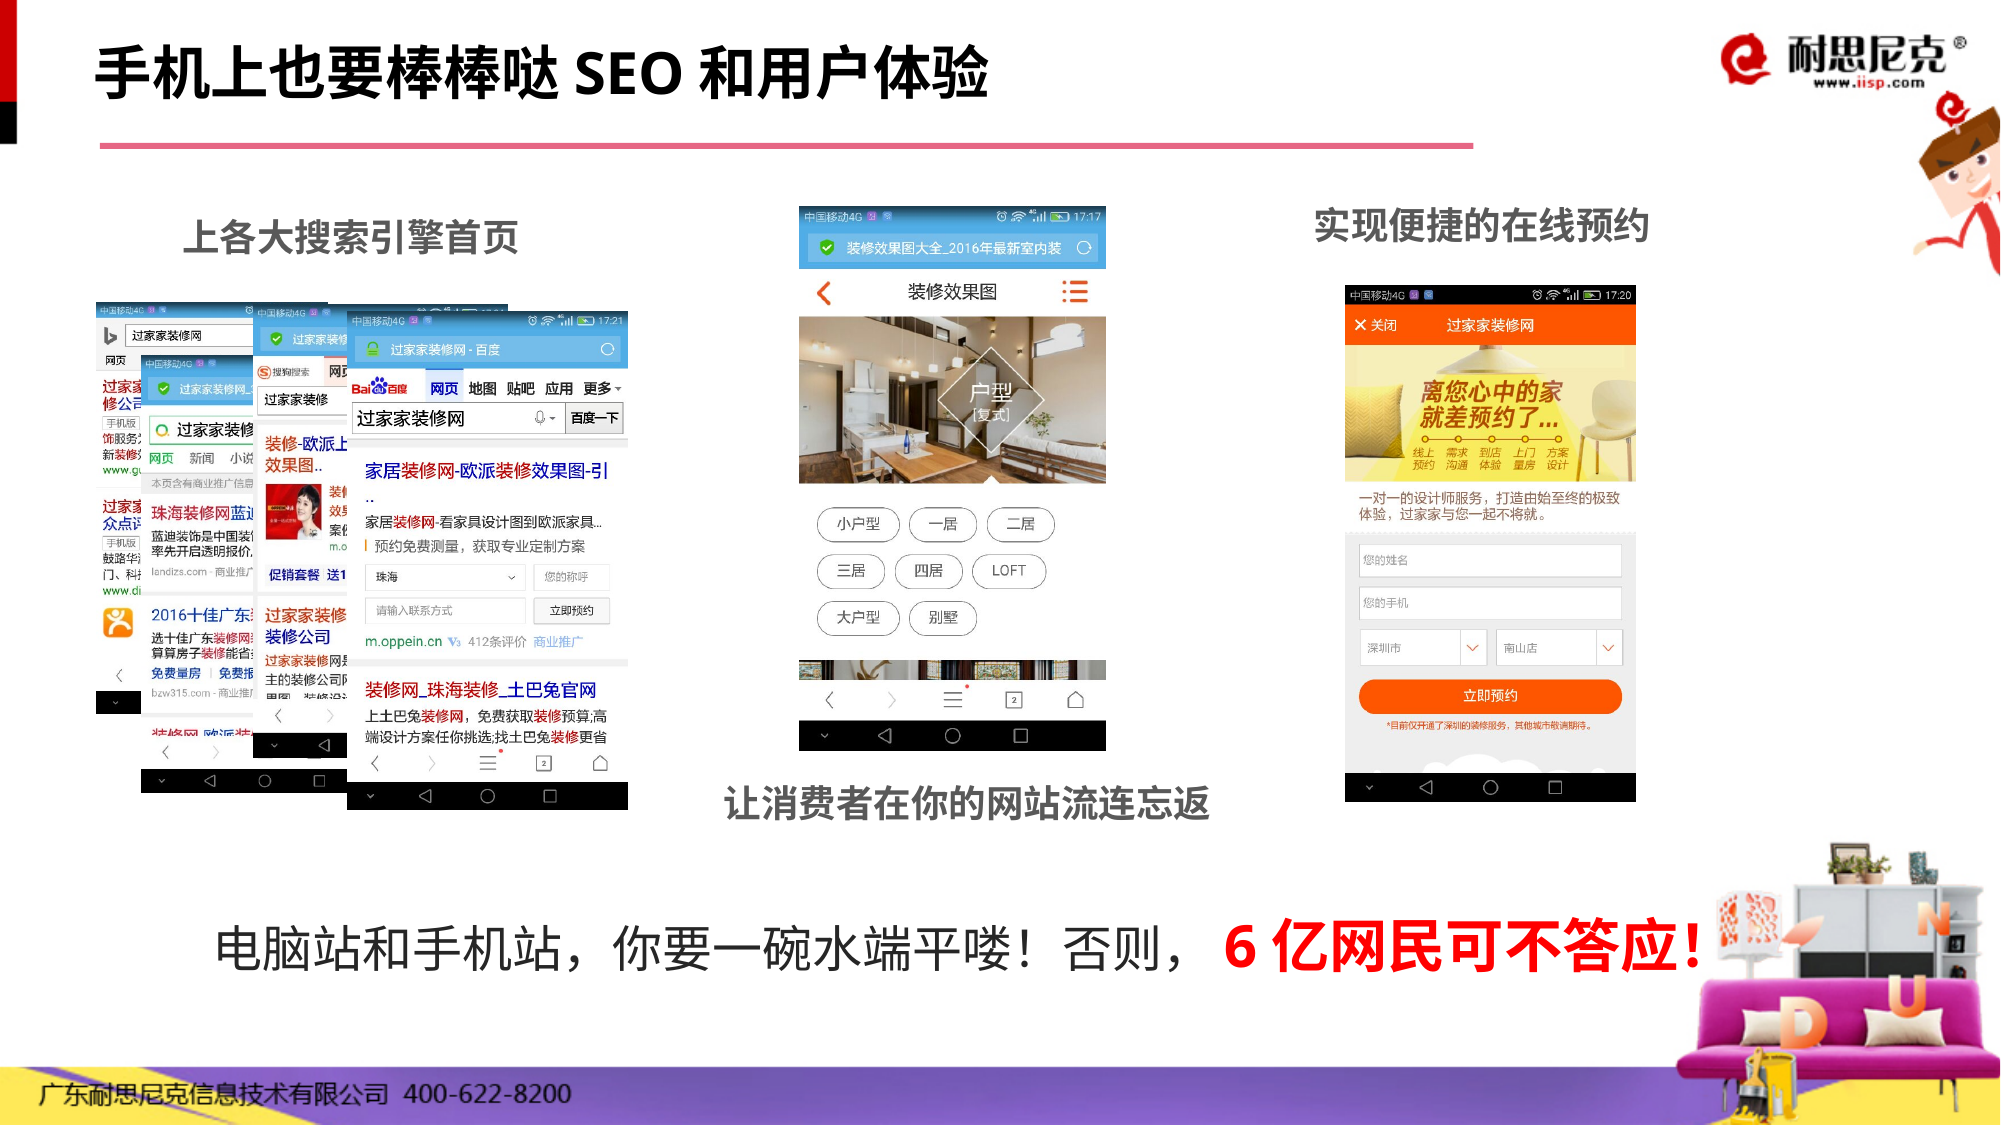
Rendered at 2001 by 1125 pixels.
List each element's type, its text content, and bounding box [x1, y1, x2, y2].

text_box 实现便捷的在线预约 [1299, 194, 1667, 255]
text_box 手机上也要棒棒哒SEO和用户体验 [78, 36, 1655, 139]
text_box 电脑站和手机站，你要一碗水端平喽！否则，6亿网民可不答应！ [182, 901, 1768, 987]
text_box 让消费者在你的网站流连忘返 [709, 772, 1227, 832]
text_box 上各大搜索引擎首页 [167, 206, 535, 267]
picture [0, 0, 2001, 1125]
text_box [99, 142, 1475, 150]
